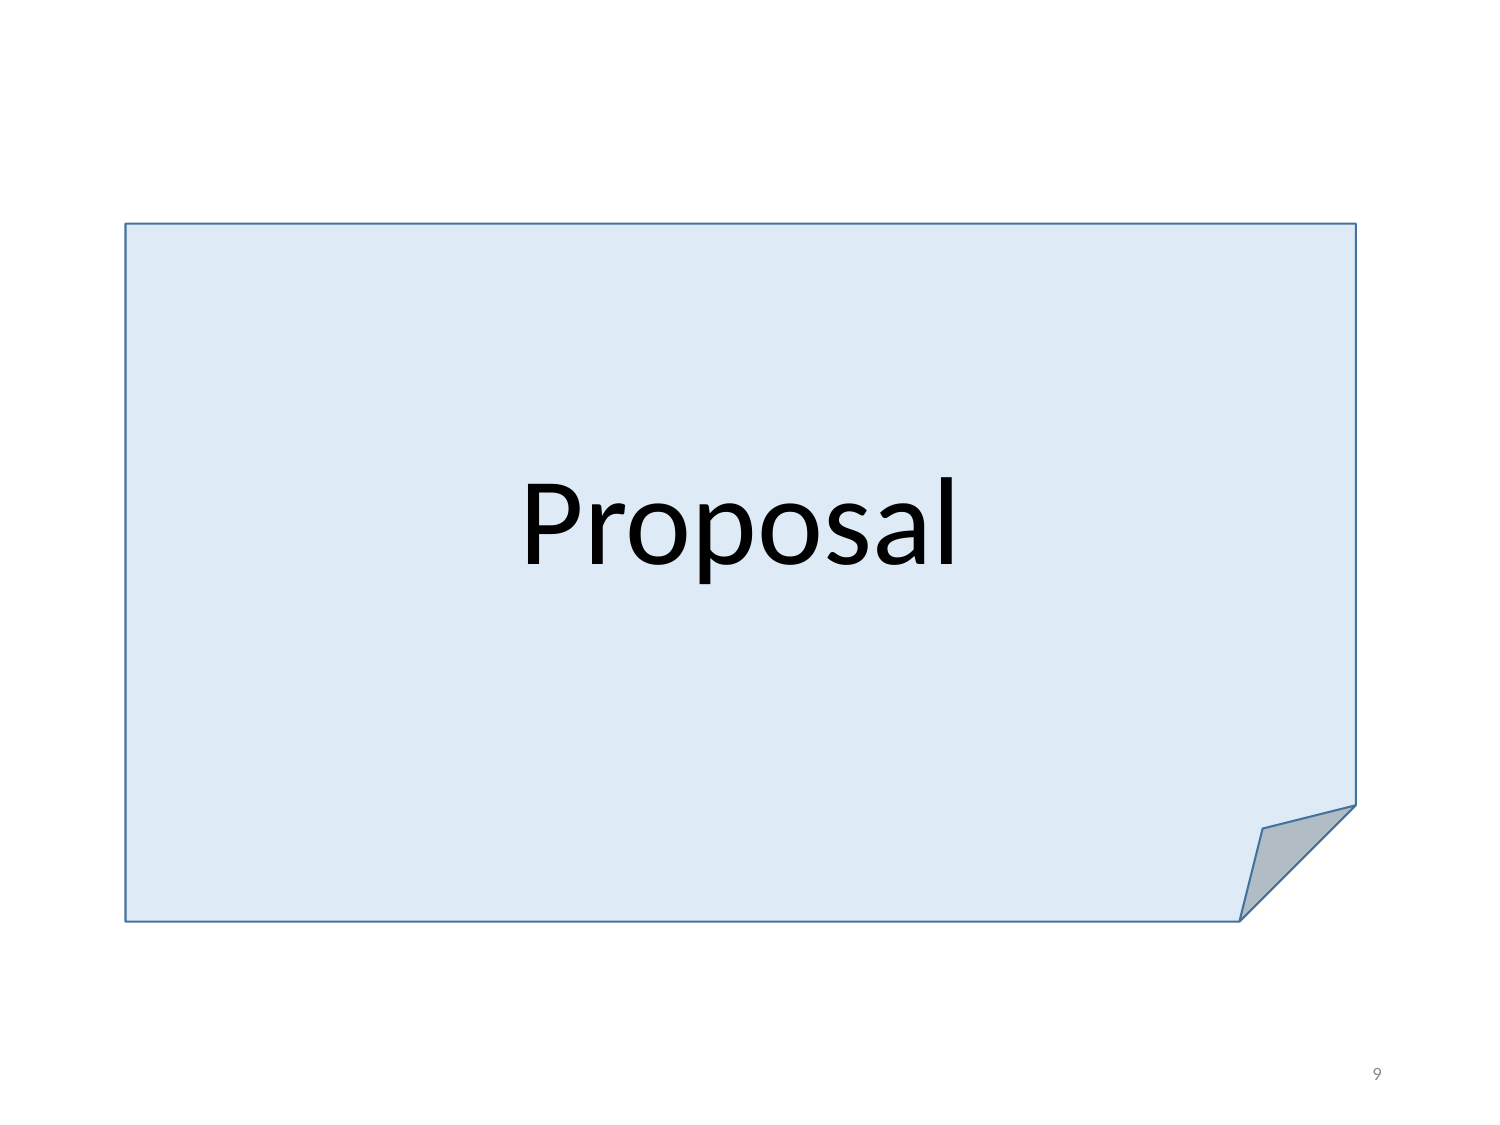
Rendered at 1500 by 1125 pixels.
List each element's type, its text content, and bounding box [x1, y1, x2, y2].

slide_number 9 [993, 1042, 1397, 1103]
text_box Proposal [124, 222, 1357, 923]
